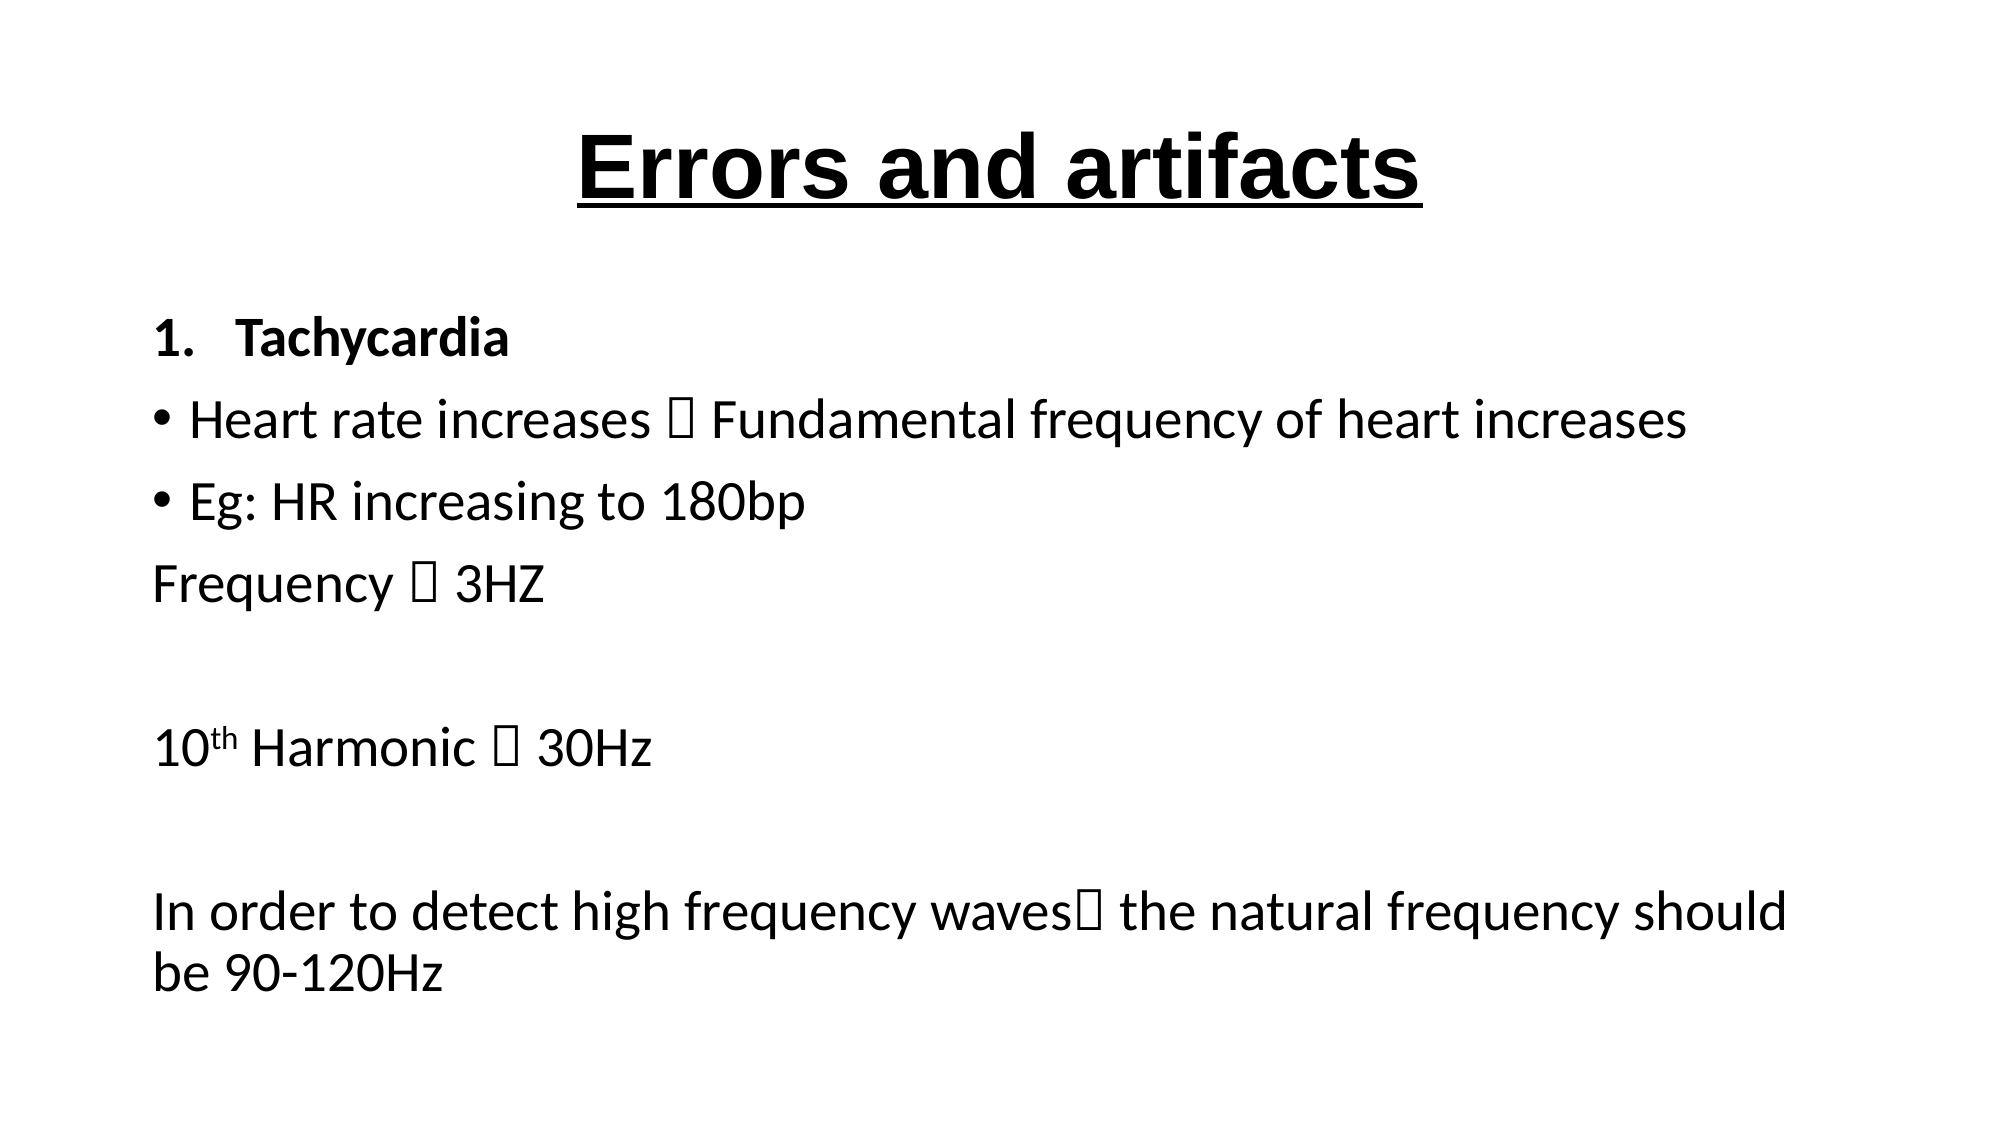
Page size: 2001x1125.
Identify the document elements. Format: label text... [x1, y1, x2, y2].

list Tachycardia Heart rate increases  Fundamental frequency of heart increases Eg: HR increasing to 180bp Frequency  3HZ 10th Harmonic  30Hz In order to detect high frequency waves the natural frequency should be 90-120Hz [137, 299, 1863, 1014]
title Errors and artifacts [137, 59, 1863, 278]
